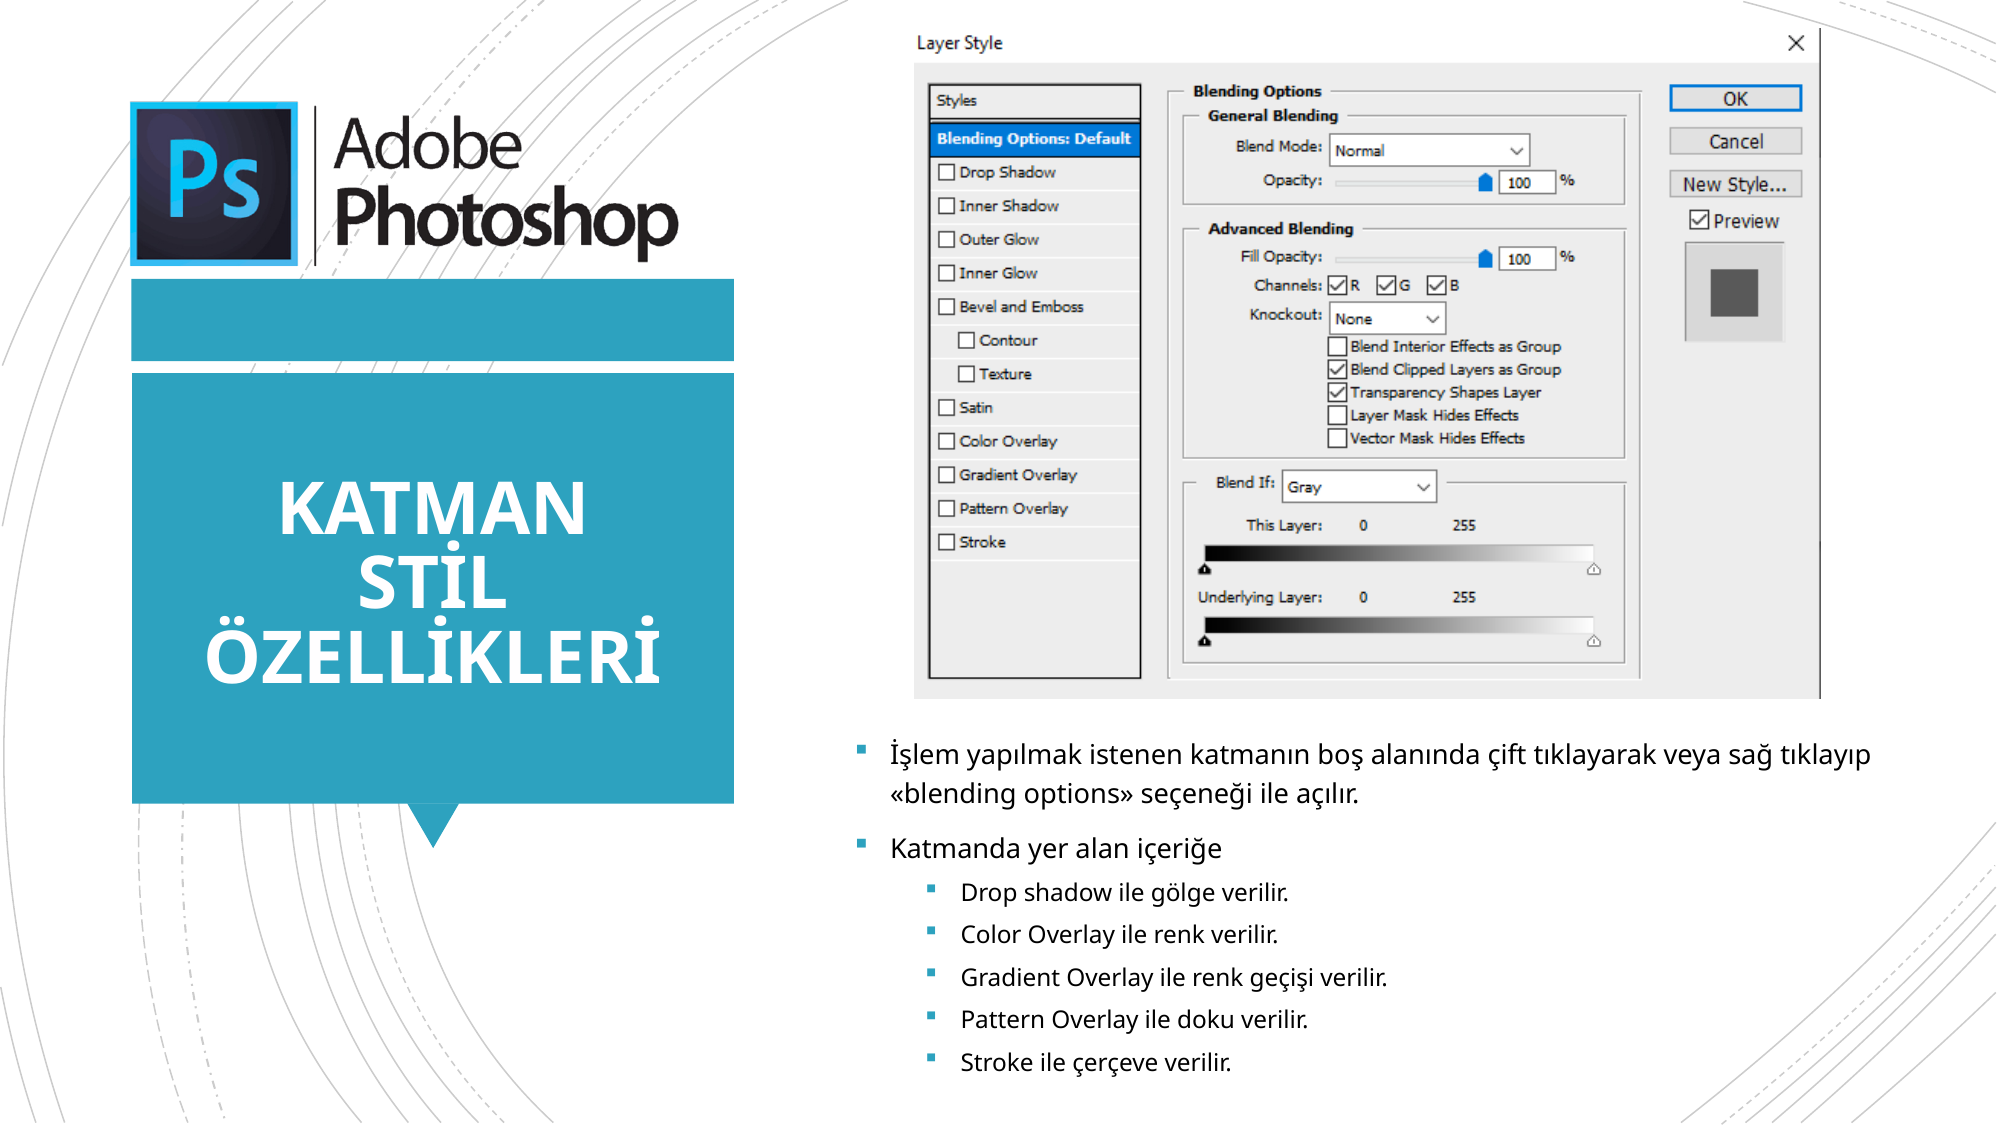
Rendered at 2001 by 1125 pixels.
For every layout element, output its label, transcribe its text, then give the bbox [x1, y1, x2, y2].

list İşlem yapılmak istenen katmanın boş alanında çift tıklayarak veya sağ tıklayıp «blending options» seçeneği ile açılır. Katmanda yer alan içeriğe Drop shadow ile gölge verilir. Color Overlay ile renk verilir. Gradient Overlay ile renk geçişi verilir. Pattern Overlay ile doku verilir. Stroke ile çerçeve verilir. [839, 723, 1979, 1085]
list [913, 28, 1821, 699]
title KATMAN STİL ÖZELLİKLERİ [145, 383, 721, 789]
picture [93, 86, 720, 292]
